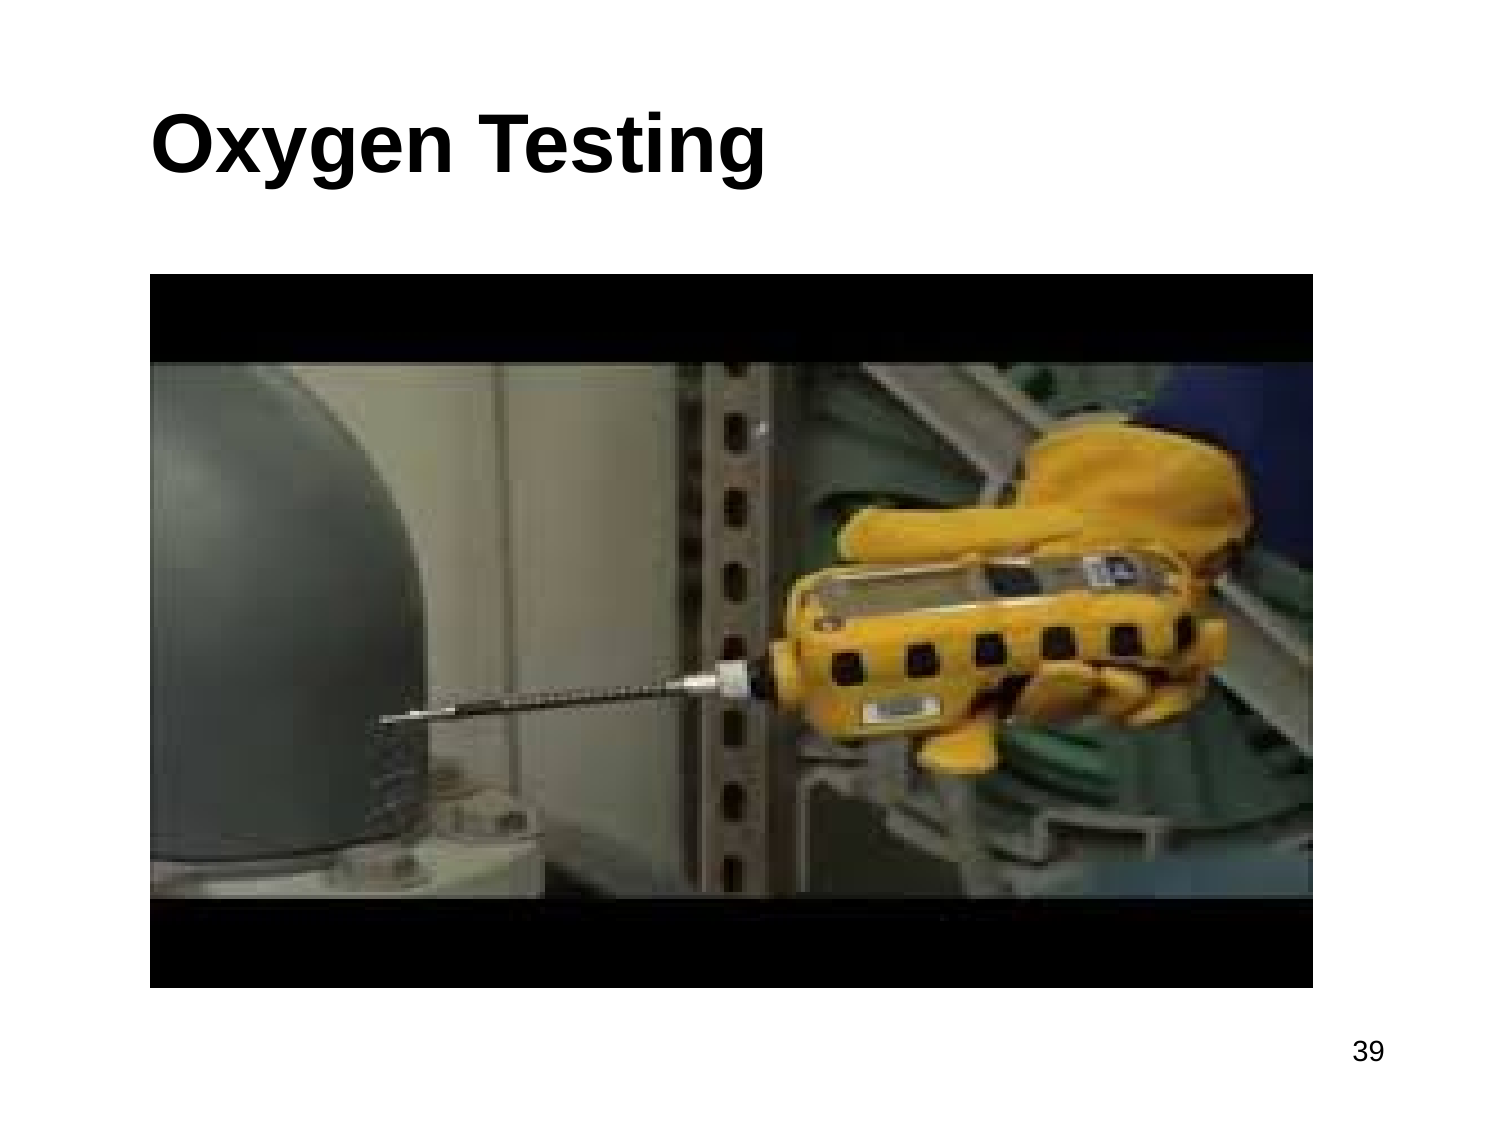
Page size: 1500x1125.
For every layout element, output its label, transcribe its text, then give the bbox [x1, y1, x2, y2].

title Oxygen Testing [112, 45, 1388, 233]
picture [149, 274, 1313, 988]
slide_number 39 [1074, 1024, 1401, 1103]
